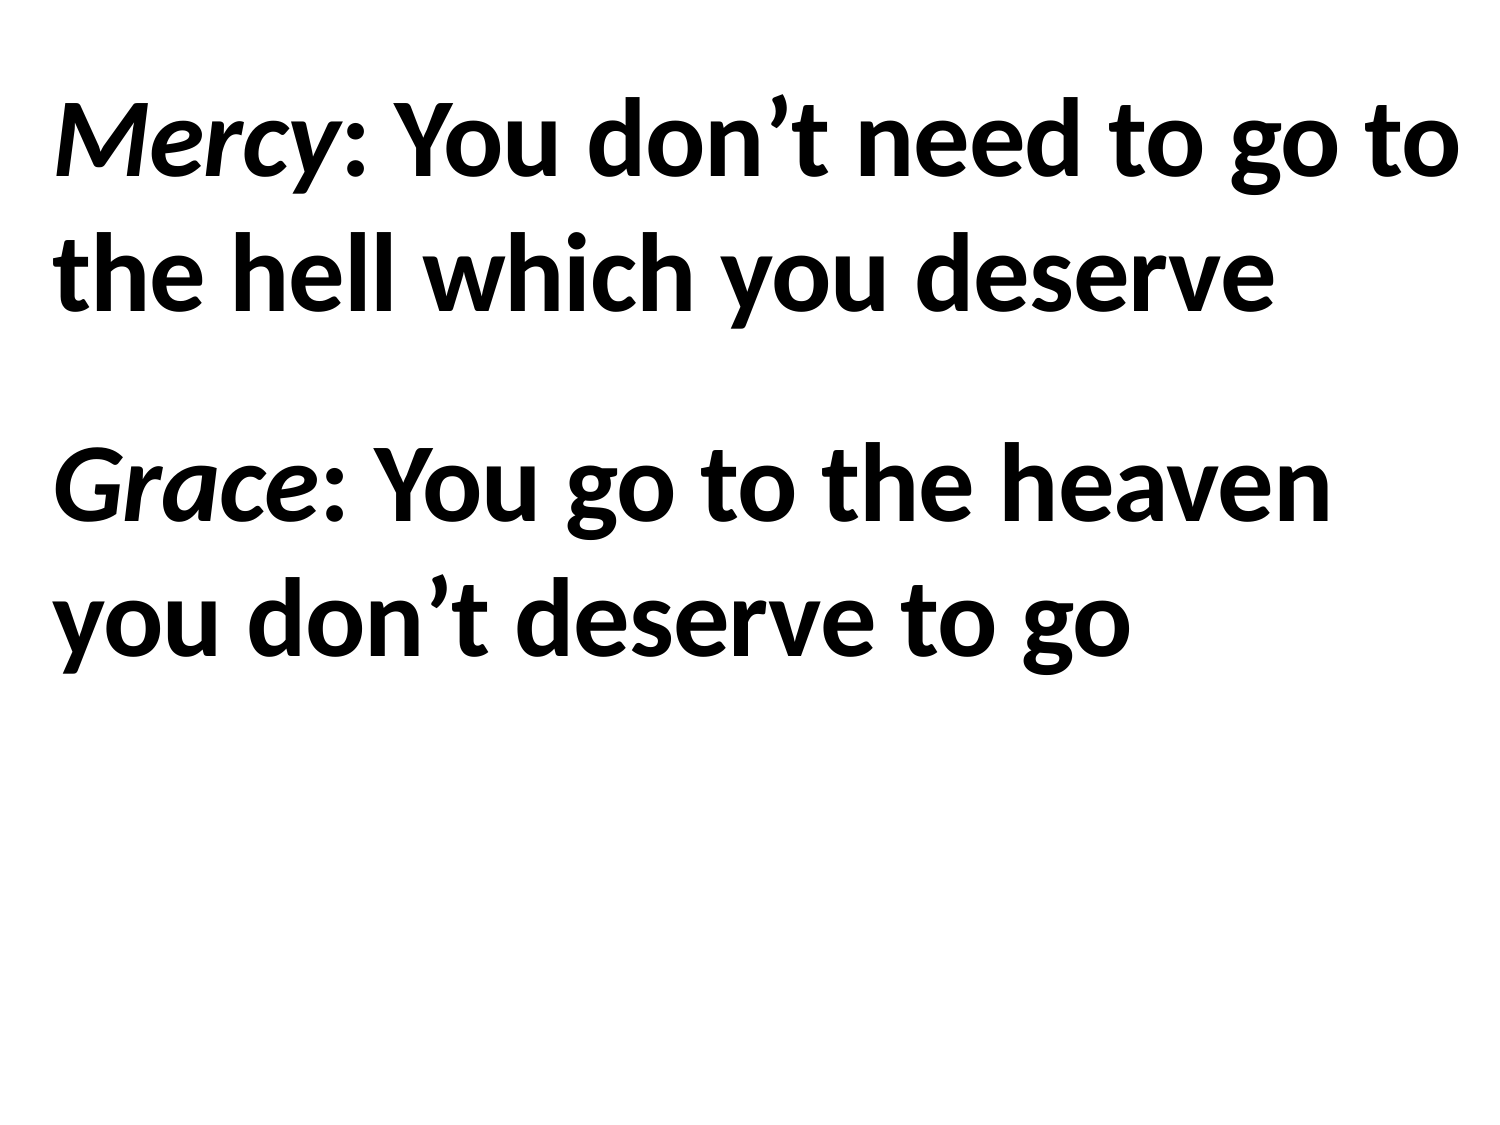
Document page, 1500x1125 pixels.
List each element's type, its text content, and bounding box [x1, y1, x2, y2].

text_box Mercy: You don’t need to go to the hell which you deserve Grace: You go to the heaven you don’t deserve to go [37, 56, 1500, 836]
